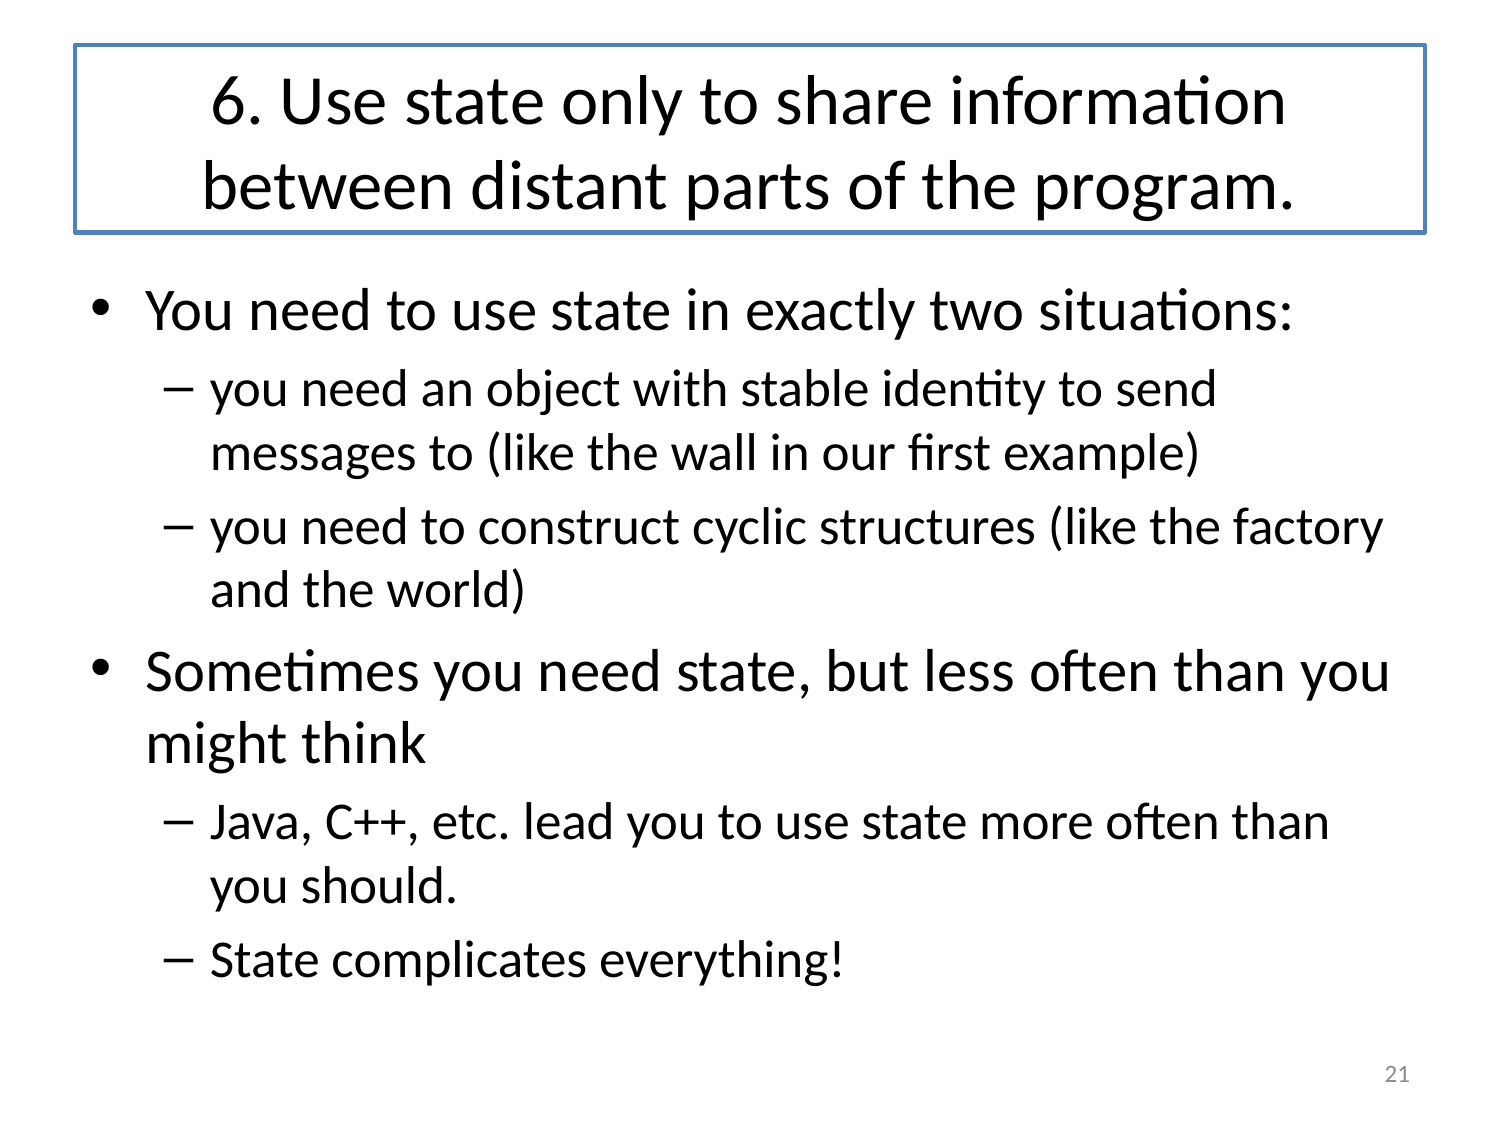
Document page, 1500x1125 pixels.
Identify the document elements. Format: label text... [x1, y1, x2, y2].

slide_number 21 [1074, 1042, 1425, 1103]
list You need to use state in exactly two situations: you need an object with stable identity to send messages to (like the wall in our first example) you need to construct cyclic structures (like the factory and the world) Sometimes you need state, but less often than you might think Java, C++, etc. lead you to use state more often than you should. State complicates everything! [75, 262, 1425, 1005]
title 6. Use state only to share information between distant parts of the program. [73, 43, 1427, 235]
